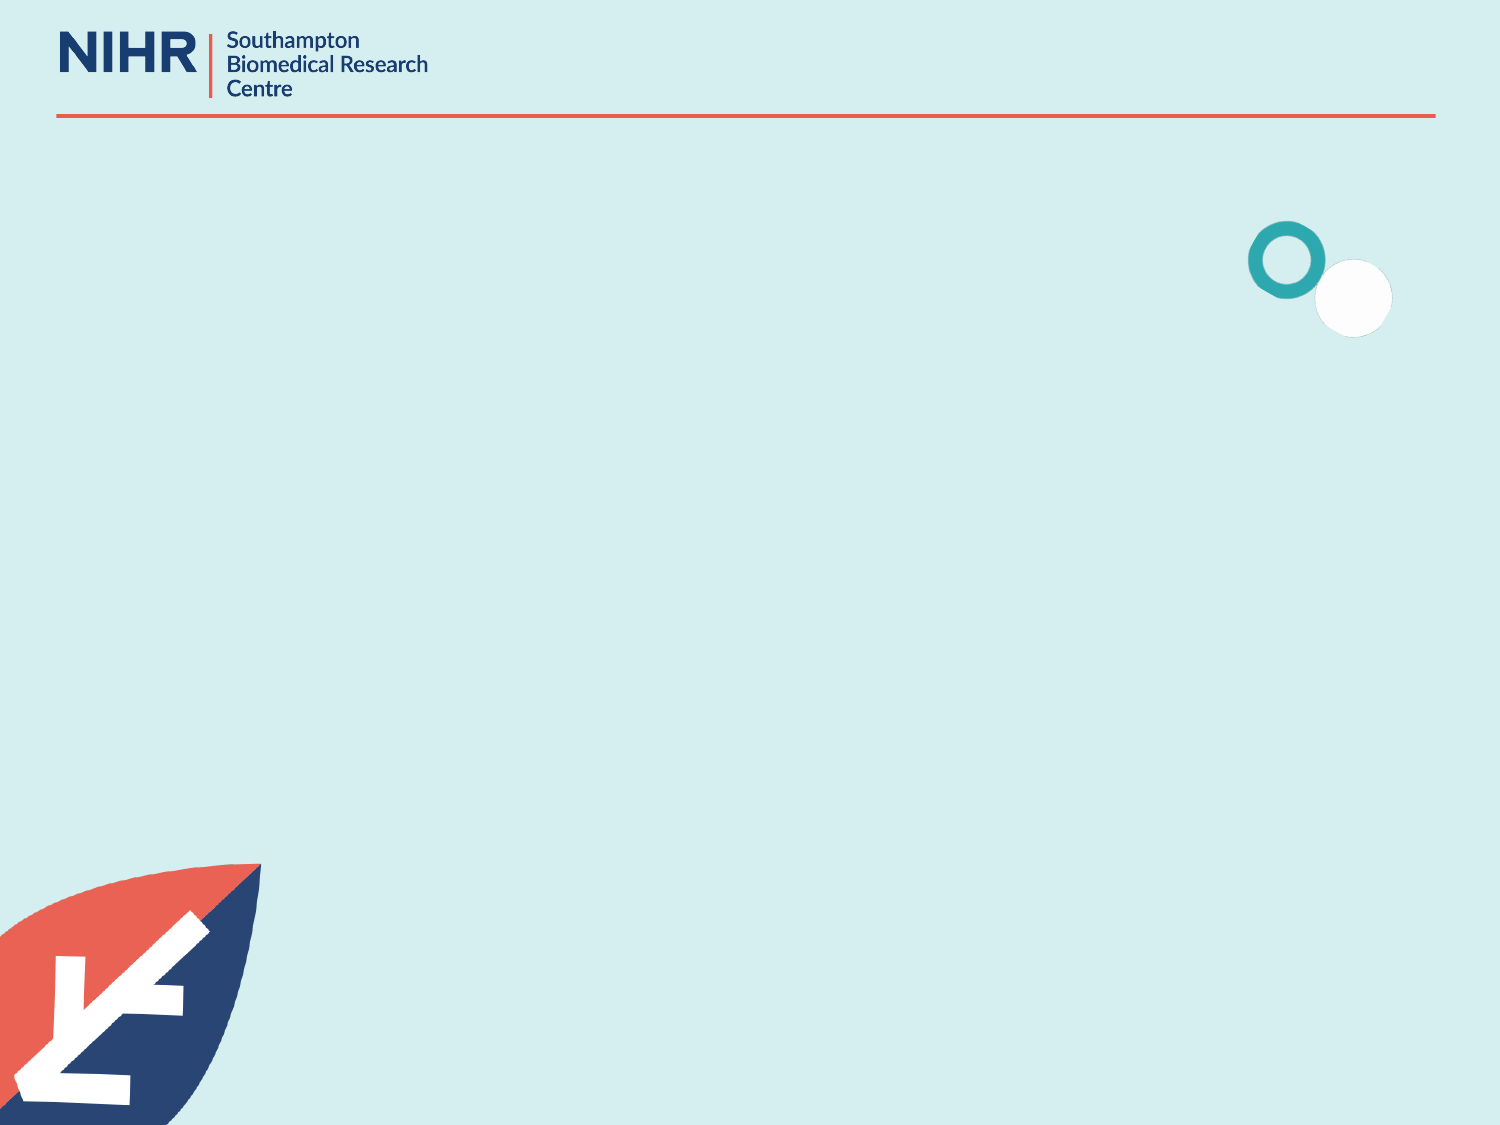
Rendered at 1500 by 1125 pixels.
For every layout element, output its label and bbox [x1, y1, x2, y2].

picture [33, 3, 455, 122]
picture [0, 770, 347, 1125]
